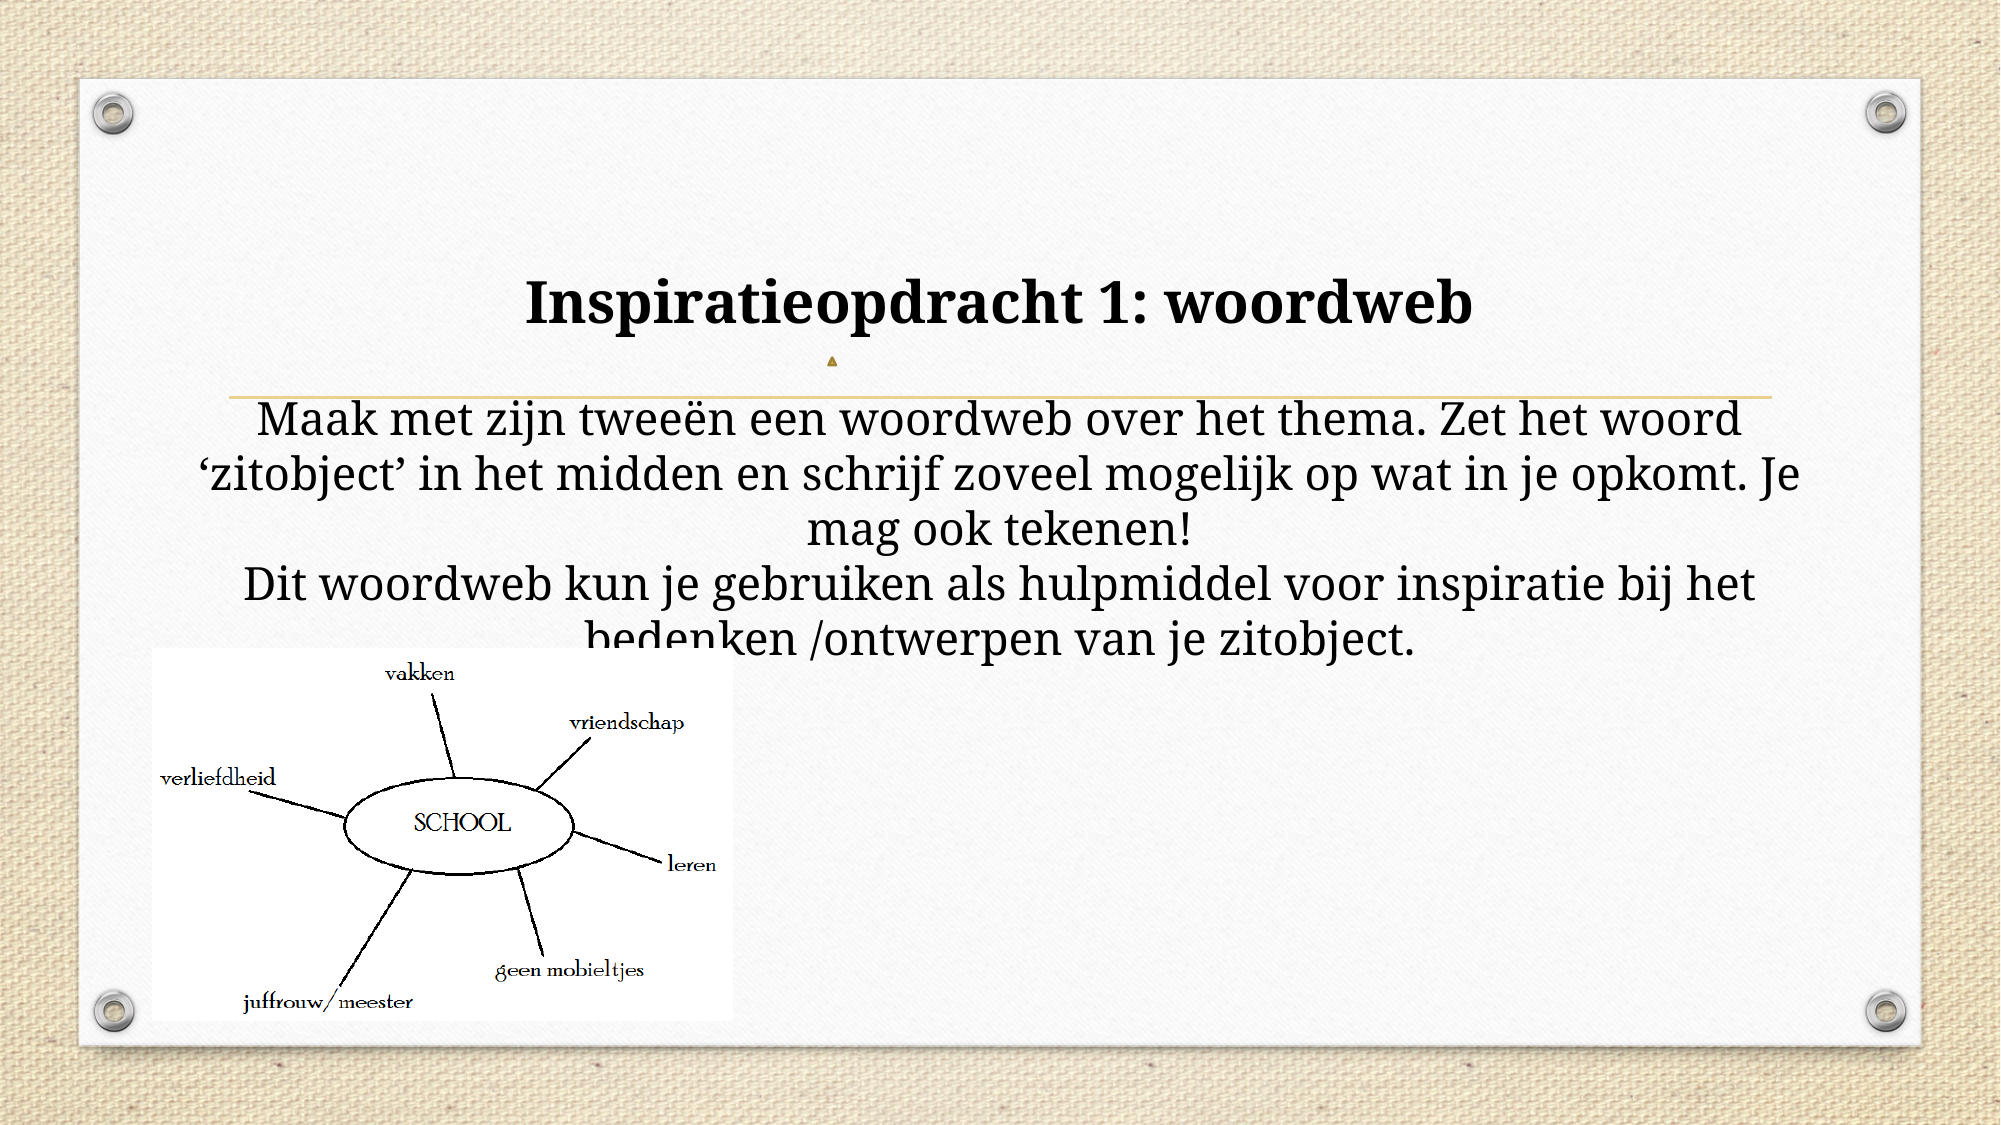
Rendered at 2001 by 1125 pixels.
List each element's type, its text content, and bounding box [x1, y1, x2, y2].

text_box [827, 356, 838, 367]
title Inspiratieopdracht 1: woordweb Maak met zijn tweeën een woordweb over het thema. Zet het woord ‘zitobject’ in het midden en schrijf zoveel mogelijk op wat in je opkomt. Je mag ook tekenen! Dit woordweb kun je gebruiken als hulpmiddel voor inspiratie bij het bedenken /ontwerpen van je zitobject. [152, 168, 1848, 816]
picture [0, 0, 2001, 1125]
